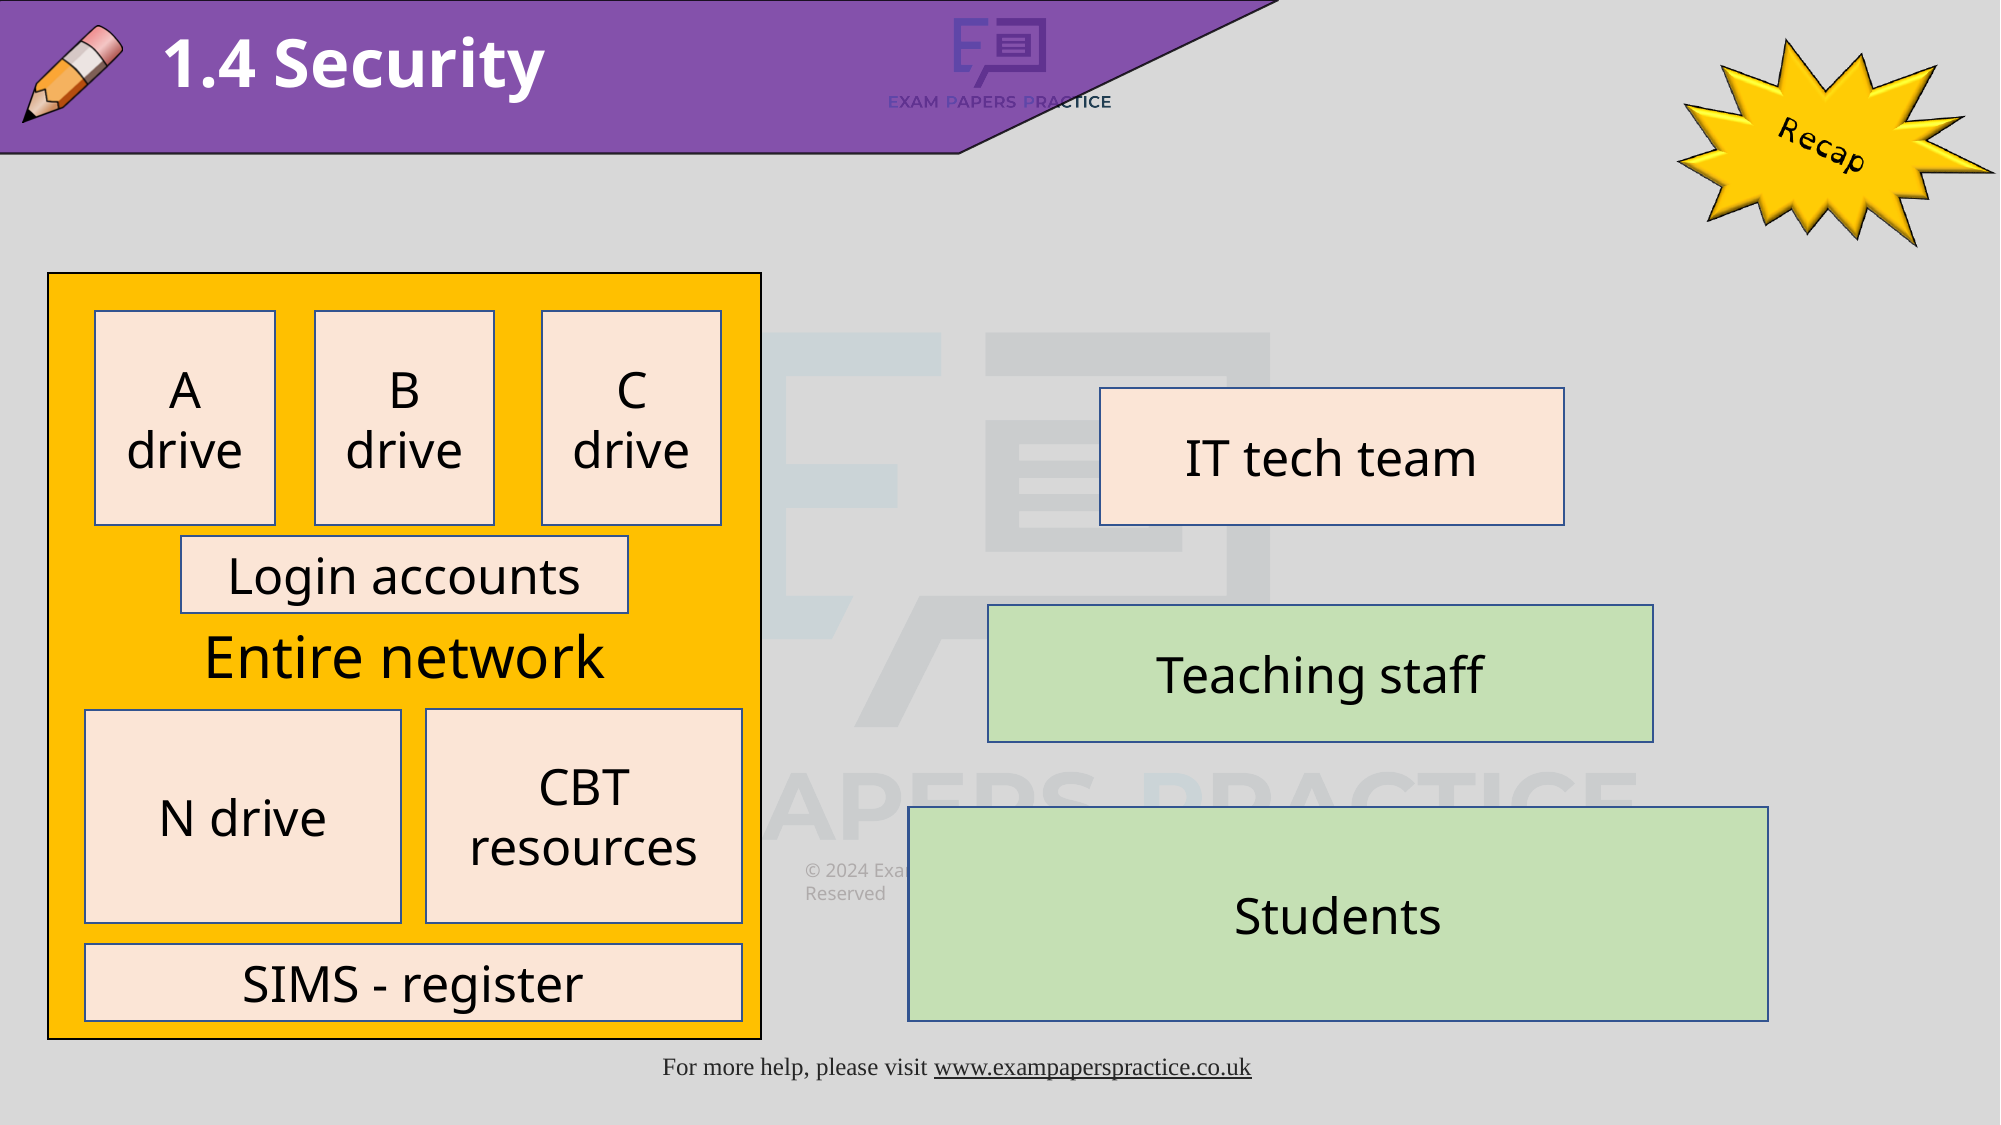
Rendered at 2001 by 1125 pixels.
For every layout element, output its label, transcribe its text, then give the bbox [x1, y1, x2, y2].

text_box Teaching staff [987, 604, 1654, 743]
text_box CBT resources [425, 708, 743, 924]
list 1.4 Security [146, 22, 960, 134]
text_box Entire network [47, 272, 762, 1040]
text_box N drive [84, 709, 402, 924]
text_box Login accounts [180, 535, 629, 614]
picture [1640, 0, 2000, 327]
text_box C drive [541, 310, 722, 526]
text_box A drive [94, 310, 276, 526]
text_box SIMS - register [84, 943, 743, 1022]
text_box [47, 201, 1999, 1125]
text_box Students [907, 806, 1769, 1022]
picture [22, 25, 123, 123]
text_box IT tech team [1099, 387, 1565, 526]
text_box [22, 176, 1640, 1120]
text_box B drive [314, 310, 495, 526]
